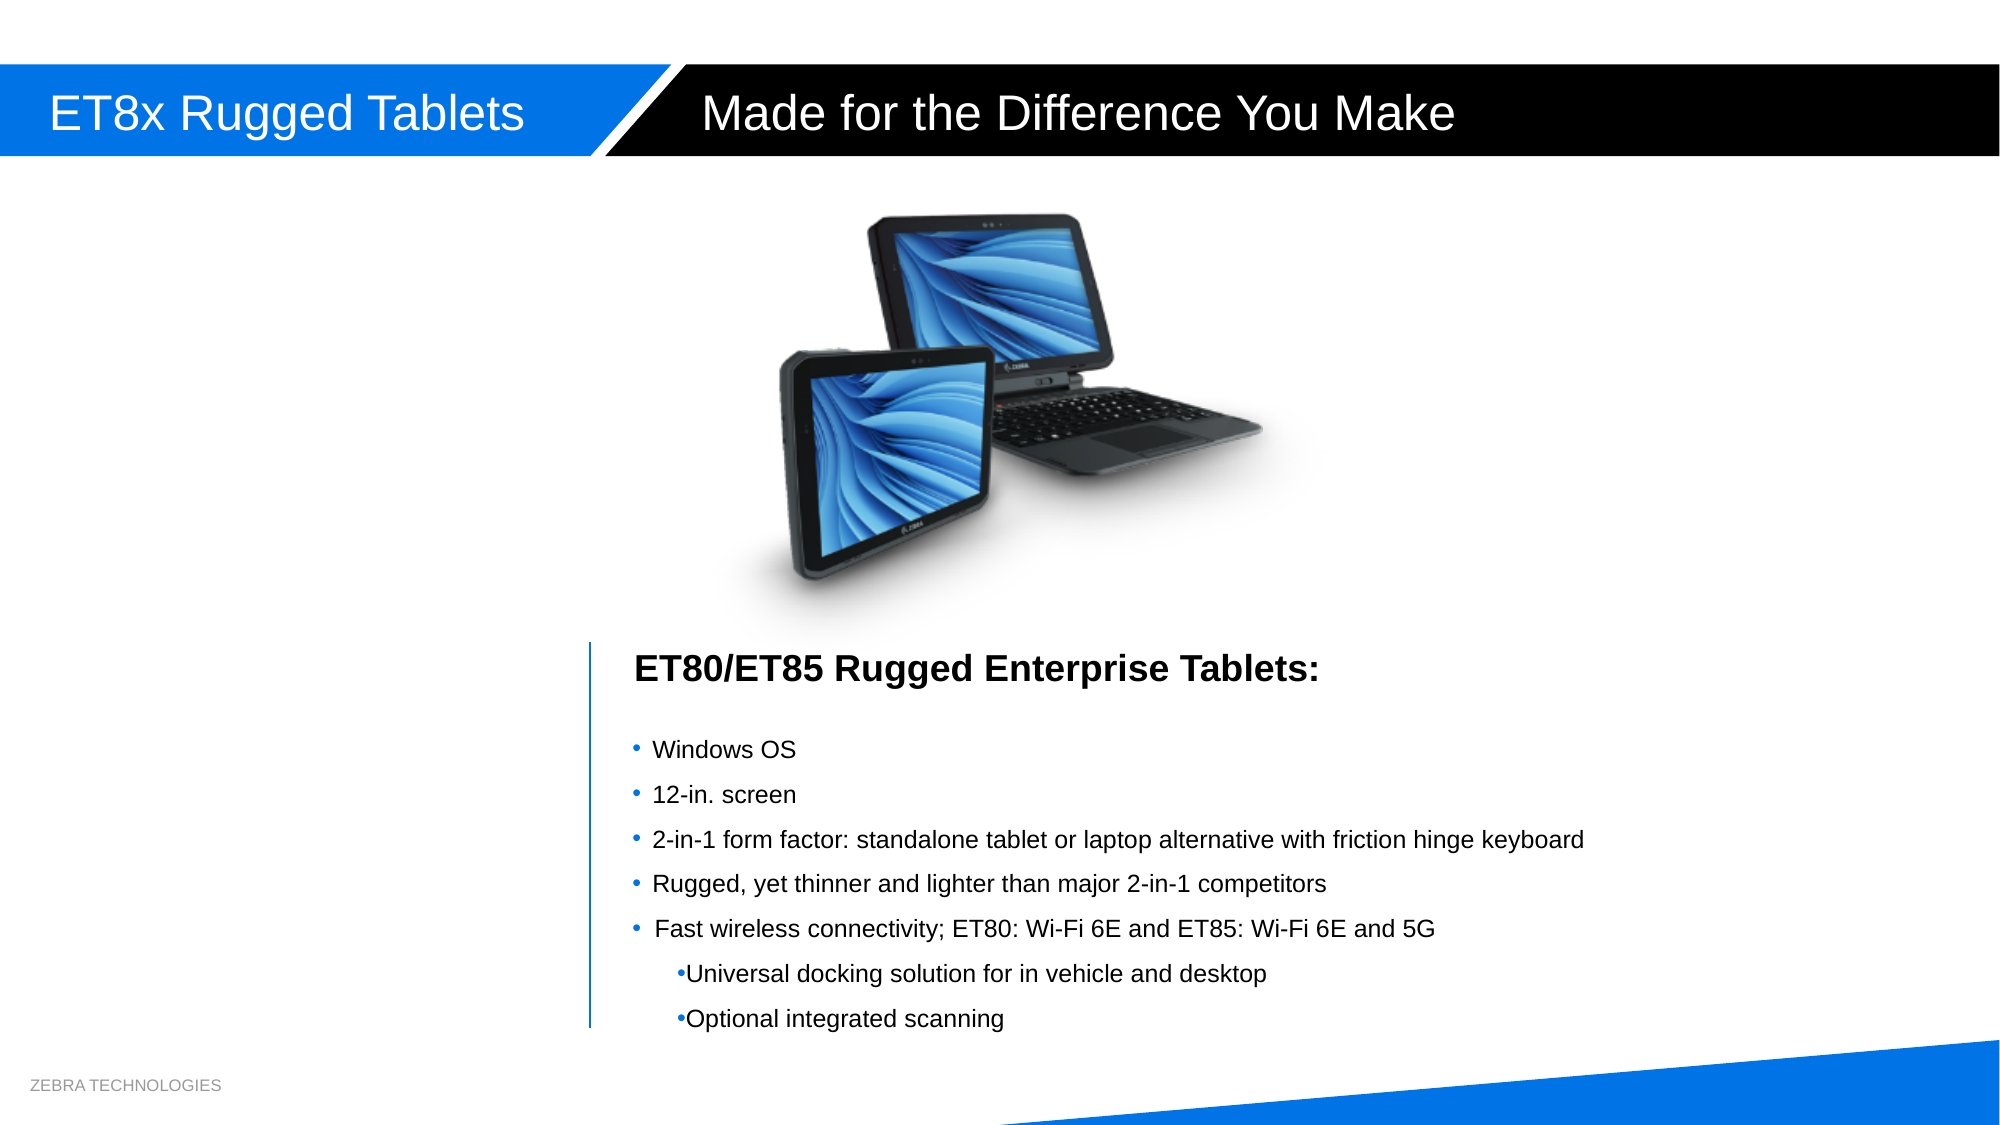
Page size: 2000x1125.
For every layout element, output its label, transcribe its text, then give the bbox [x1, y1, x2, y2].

text_box Made for the Difference You Make [701, 80, 1935, 141]
text_box ET8x Rugged Tablets [48, 80, 701, 141]
text_box [670, 63, 2000, 158]
picture [500, 113, 1499, 676]
text_box [0, 63, 674, 158]
